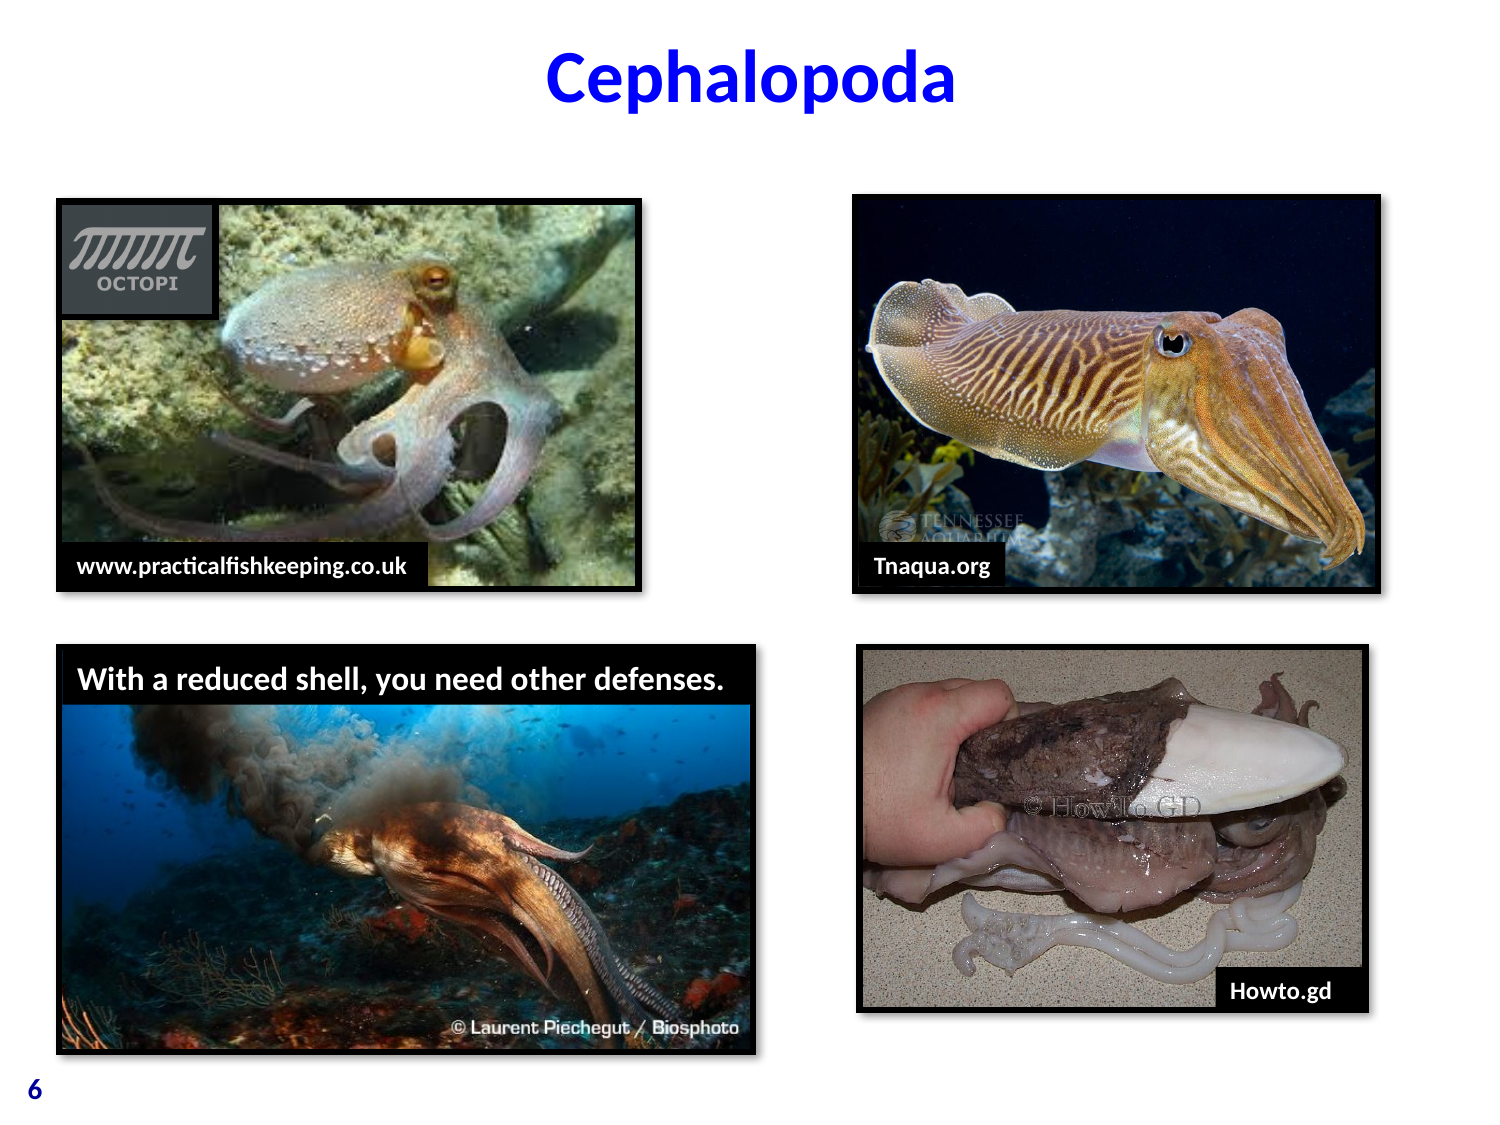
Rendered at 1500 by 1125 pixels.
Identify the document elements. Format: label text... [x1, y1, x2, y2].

slide_number 6 [12, 1052, 363, 1113]
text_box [62, 649, 751, 1050]
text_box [862, 649, 1363, 1013]
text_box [858, 199, 1376, 588]
title Cephalopoda [12, 19, 1493, 126]
picture [62, 204, 636, 586]
